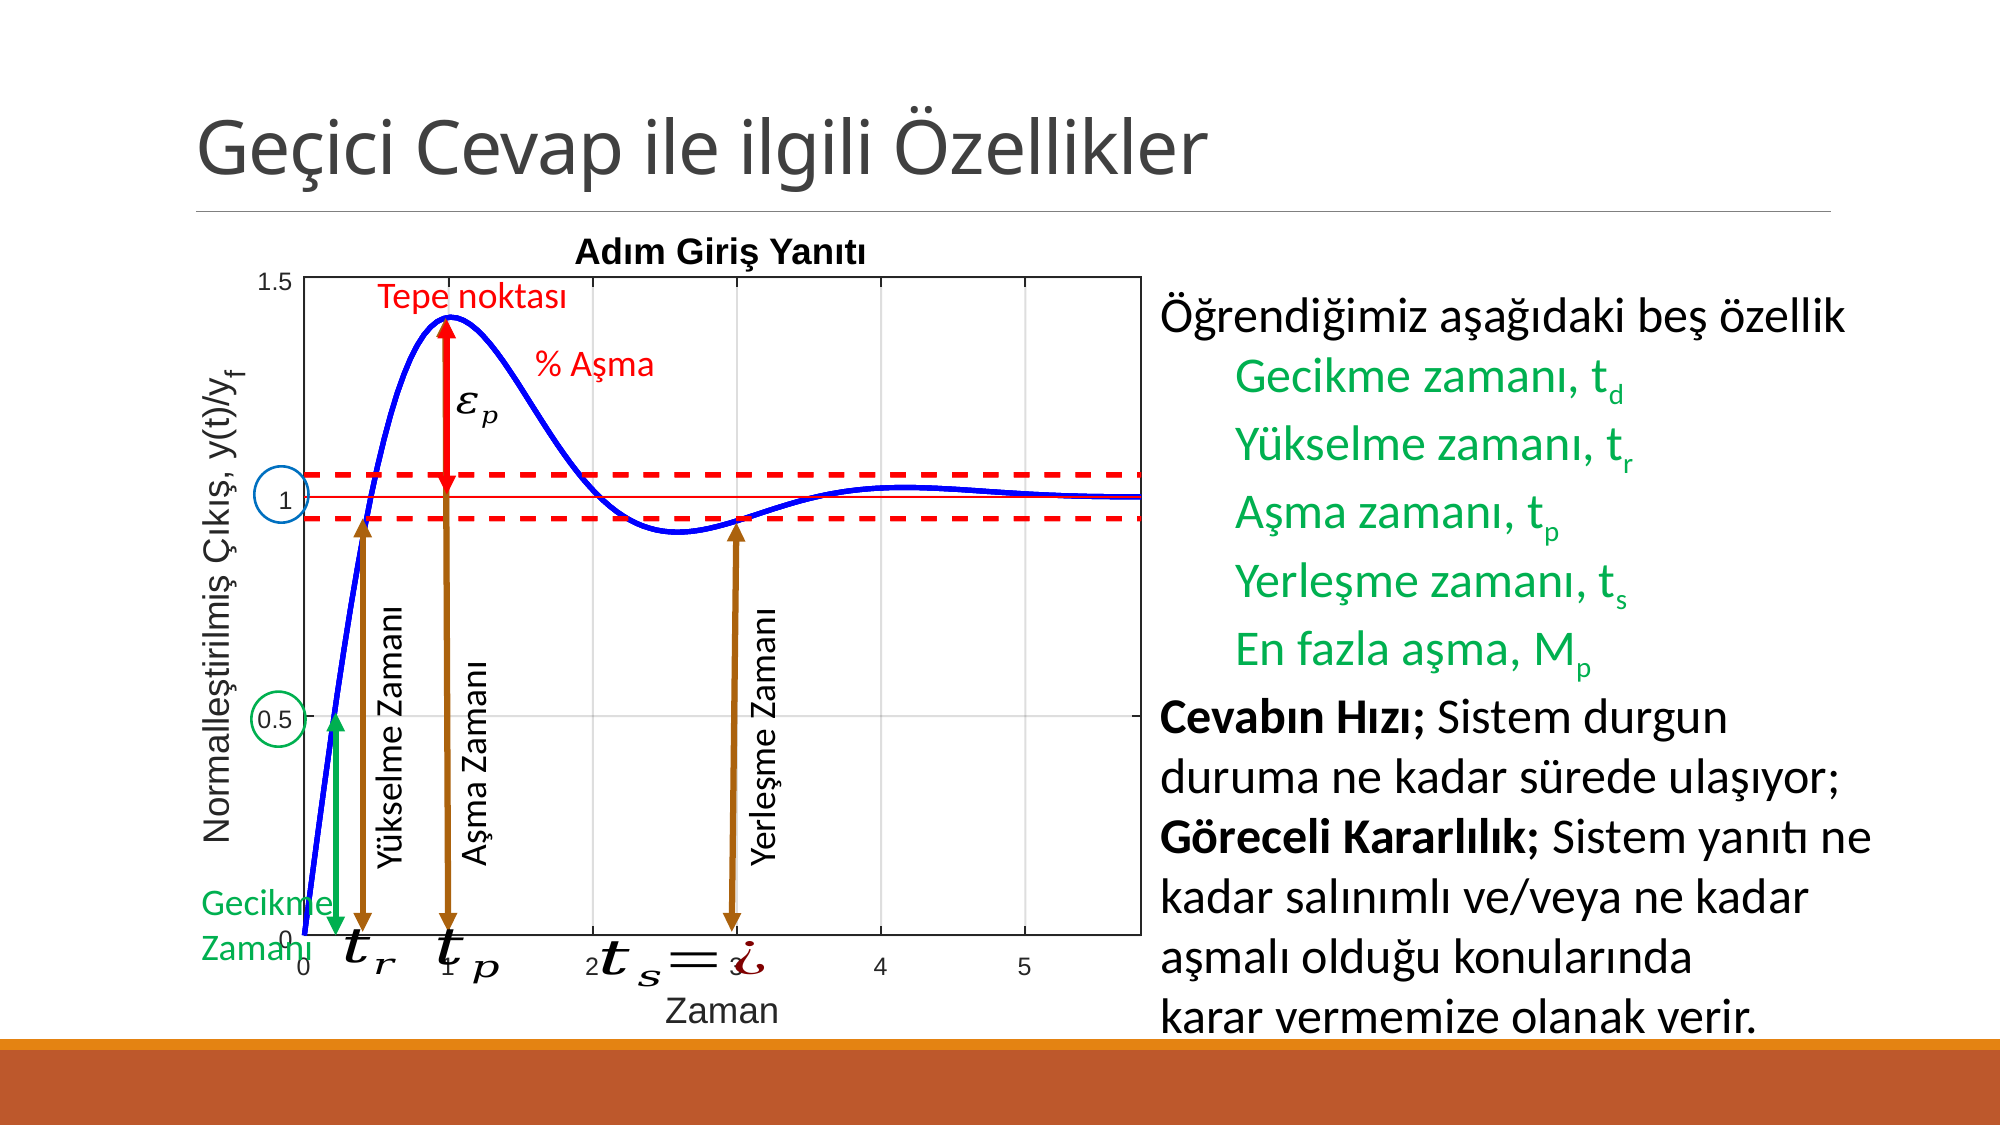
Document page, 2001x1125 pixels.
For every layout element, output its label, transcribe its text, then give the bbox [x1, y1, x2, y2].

text_box Öğrendiğimiz aşağıdaki beş özellik Gecikme zamanı, td Yükselme zamanı, tr Aşma zamanı, tp Yerleşme zamanı, ts En fazla aşma, Mp Cevabın Hızı; Sistem durgun duruma ne kadar sürede ulaşıyor; Göreceli Kararlılık; Sistem yanıtı ne kadar salınımlı ve/veya ne kadar aşmalı olduğu konularında karar vermemize olanak verir. [1145, 274, 1912, 1051]
title Geçici Cevap ile ilgili Özellikler [180, 47, 1830, 197]
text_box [163, 216, 1242, 1029]
